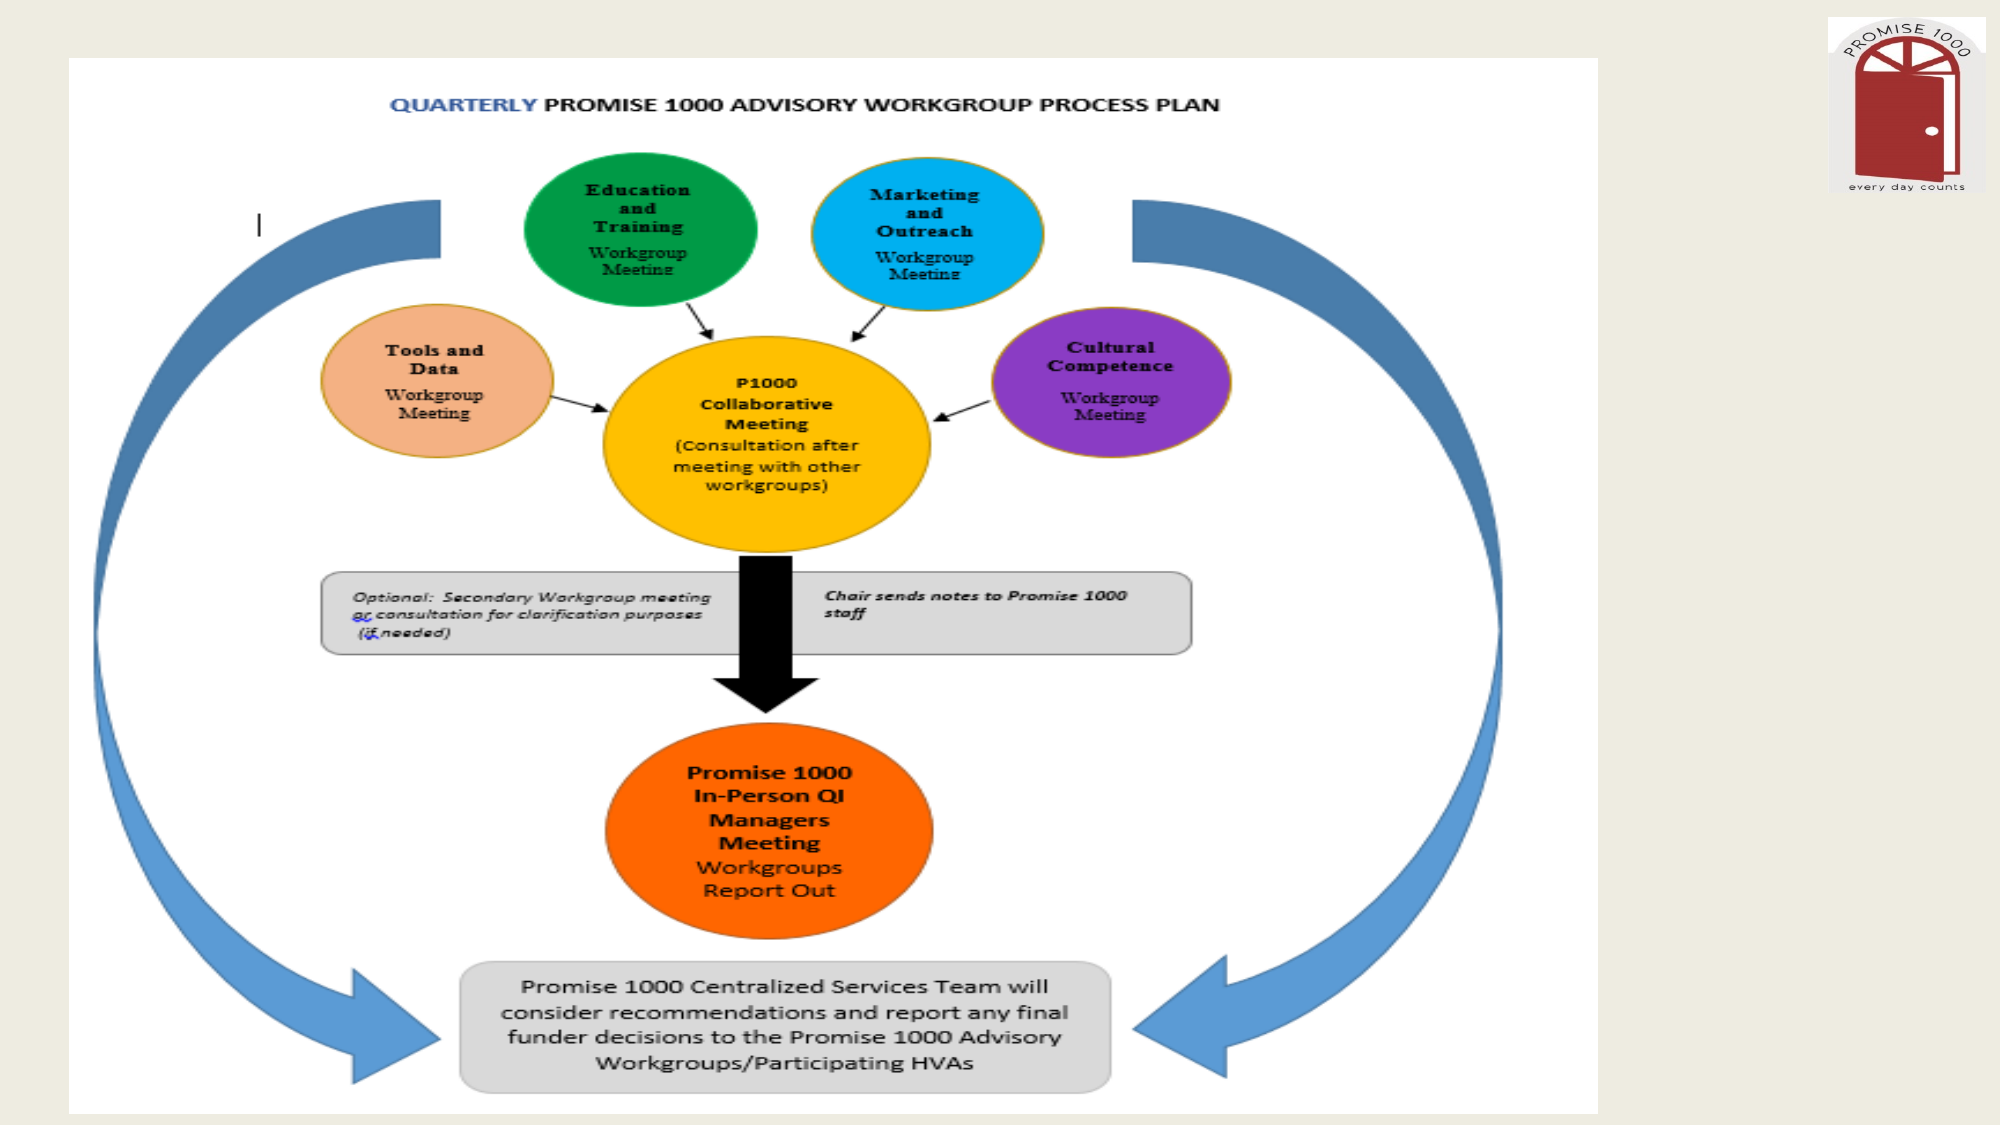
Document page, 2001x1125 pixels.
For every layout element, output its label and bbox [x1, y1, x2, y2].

picture [1828, 17, 1986, 193]
picture [68, 58, 1598, 1115]
